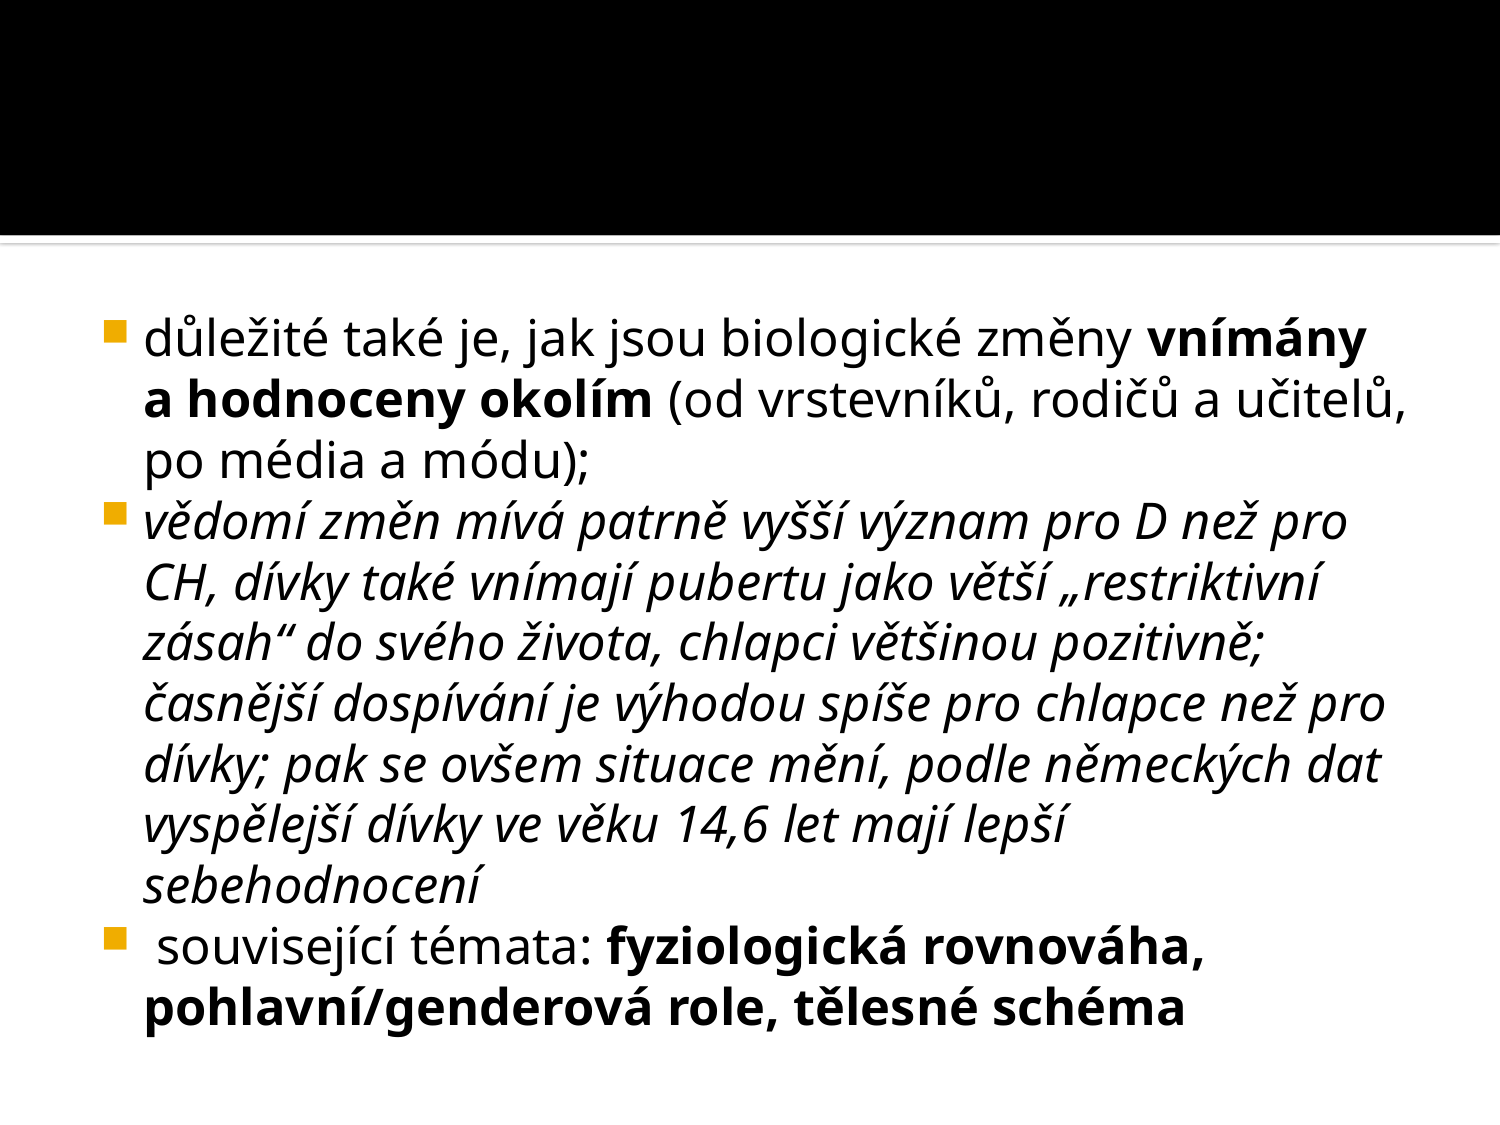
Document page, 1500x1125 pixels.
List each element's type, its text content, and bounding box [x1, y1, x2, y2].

list důležité také je, jak jsou biologické změny vnímány a hodnoceny okolím (od vrstevníků, rodičů a učitelů, po média a módu); vědomí změn mívá patrně vyšší význam pro D než pro CH, dívky také vnímají pubertu jako větší „restriktivní zásah“ do svého života, chlapci většinou pozitivně; časnější dospívání je výhodou spíše pro chlapce než pro dívky; pak se ovšem situace mění, podle německých dat vyspělejší dívky ve věku 14,6 let mají lepší sebehodnocení související témata: fyziologická rovnováha, pohlavní/genderová role, tělesné schéma [75, 291, 1425, 1050]
